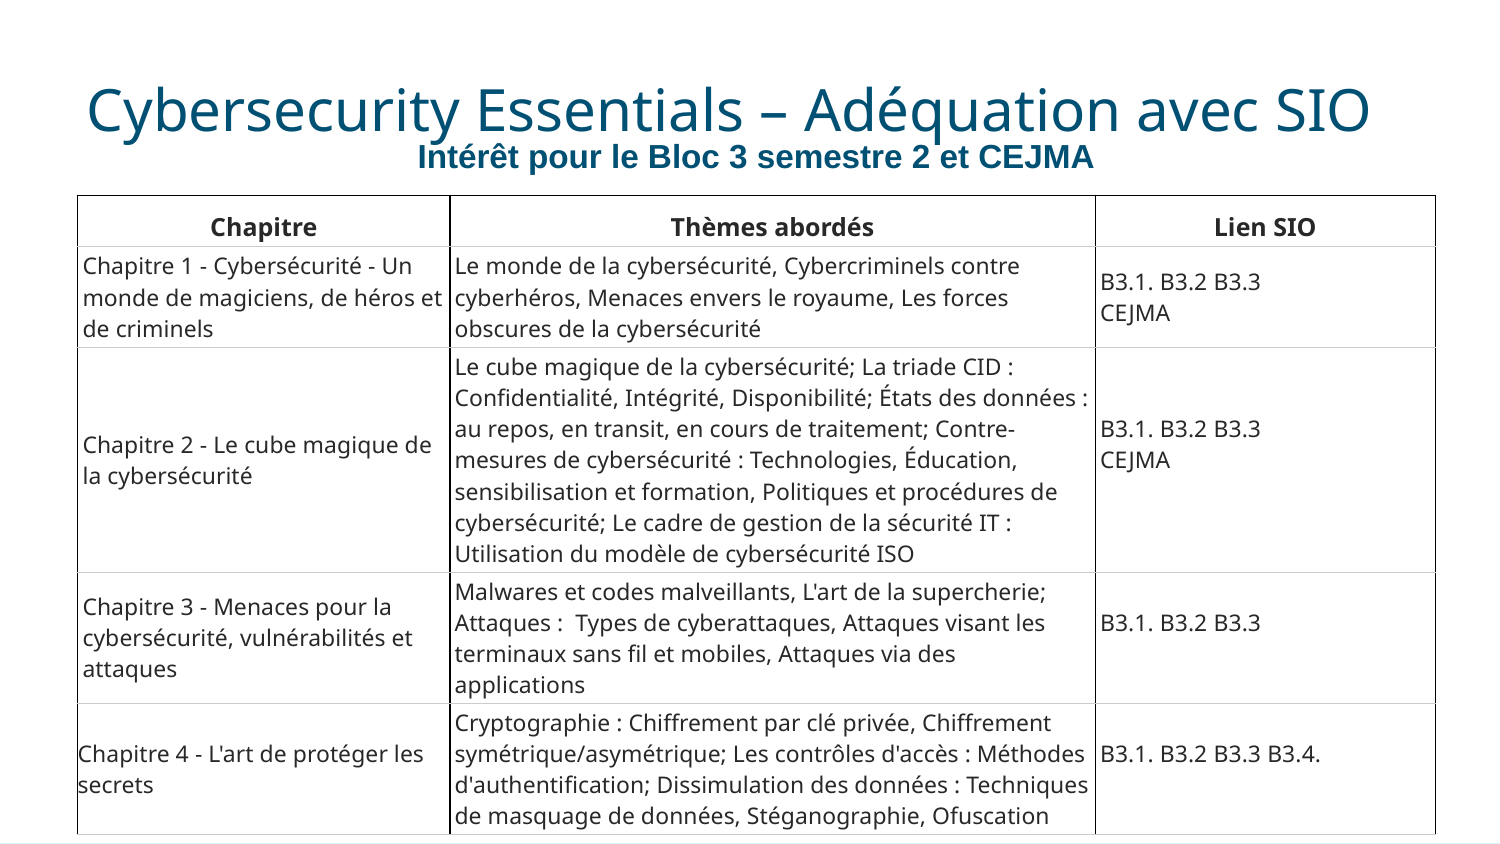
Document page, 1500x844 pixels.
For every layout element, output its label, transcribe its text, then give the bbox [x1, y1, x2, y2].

table_header Chapitre [78, 196, 449, 246]
table_cell Chapitre 1 - Cybersécurité - Un monde de magiciens, de héros et de criminels [78, 247, 449, 347]
table_cell B3.1. B3.2 B3.3 [1096, 573, 1435, 703]
table_cell Cryptographie : Chiffrement par clé privée, Chiffrement symétrique/asymétrique; Les contrôles d'accès : Méthodes d'authentification; Dissimulation des données : Techniques de masquage de données, Stéganographie, Ofuscation [451, 704, 1095, 834]
table_header Thèmes abordés [451, 196, 1095, 246]
text_box Cybersecurity Essentials – Adéquation avec SIO [71, 55, 1441, 152]
table_cell Chapitre 3 - Menaces pour la cybersécurité, vulnérabilités et attaques [78, 573, 449, 703]
table_cell Le monde de la cybersécurité, Cybercriminels contre cyberhéros, Menaces envers le royaume, Les forces obscures de la cybersécurité [451, 247, 1095, 347]
table_cell Le cube magique de la cybersécurité; La triade CID : Confidentialité, Intégrité, Disponibilité; États des données : au repos, en transit, en cours de traitement; Contre-mesures de cybersécurité : Technologies, Éducation, sensibilisation et formation, Politiques et procédures de cybersécurité; Le cadre de gestion de la sécurité IT : Utilisation du modèle de cybersécurité ISO [451, 348, 1095, 572]
text_box Intérêt pour le Bloc 3 semestre 2 et CEJMA [77, 152, 1436, 183]
table_cell Chapitre 4 - L'art de protéger les secrets [78, 704, 449, 834]
table_cell B3.1. B3.2 B3.3 CEJMA [1096, 247, 1435, 347]
table_header Lien SIO [1096, 196, 1435, 246]
table_cell Malwares et codes malveillants, L'art de la supercherie; Attaques : Types de cyberattaques, Attaques visant les terminaux sans fil et mobiles, Attaques via des applications [451, 573, 1095, 703]
table_cell B3.1. B3.2 B3.3 CEJMA [1096, 348, 1435, 572]
table_cell B3.1. B3.2 B3.3 B3.4. [1096, 704, 1435, 834]
table_cell Chapitre 2 - Le cube magique de la cybersécurité [78, 348, 449, 572]
